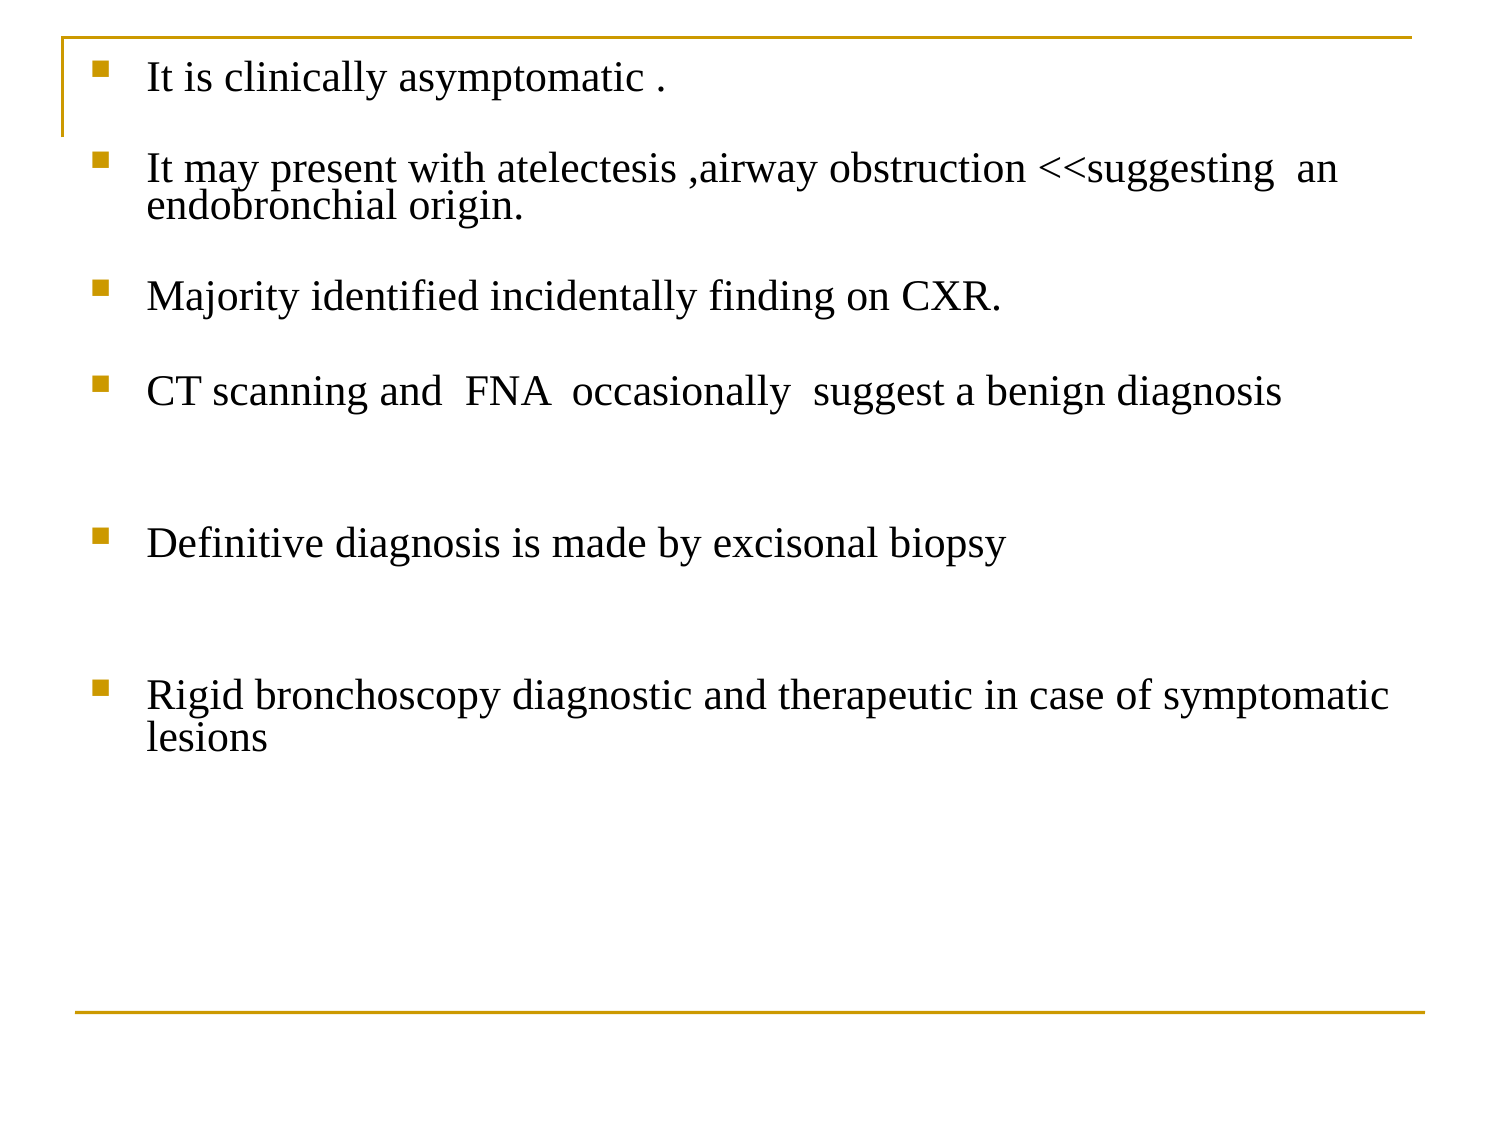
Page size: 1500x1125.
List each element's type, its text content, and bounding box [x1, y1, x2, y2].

list It is clinically asymptomatic . It may present with atelectesis ,airway obstruction <<suggesting an endobronchial origin. Majority identified incidentally finding on CXR. CT scanning and FNA occasionally suggest a benign diagnosis Definitive diagnosis is made by excisonal biopsy Rigid bronchoscopy diagnostic and therapeutic in case of symptomatic lesions [74, 54, 1426, 1006]
